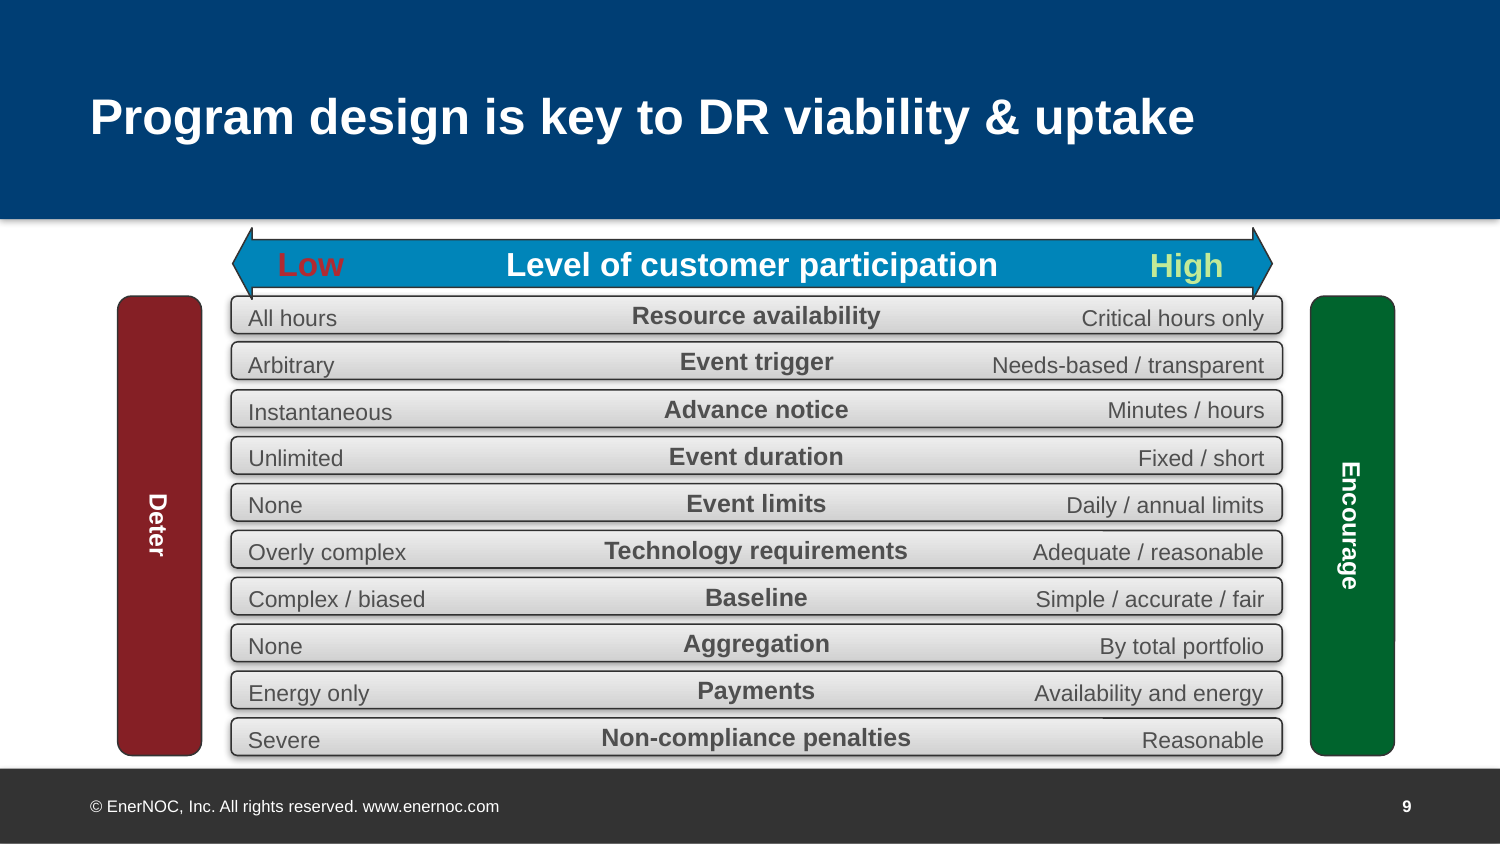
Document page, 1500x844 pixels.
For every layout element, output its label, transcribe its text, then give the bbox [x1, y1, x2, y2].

title Program design is key to DR viability & uptake [75, 77, 1425, 156]
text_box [117, 227, 1395, 761]
